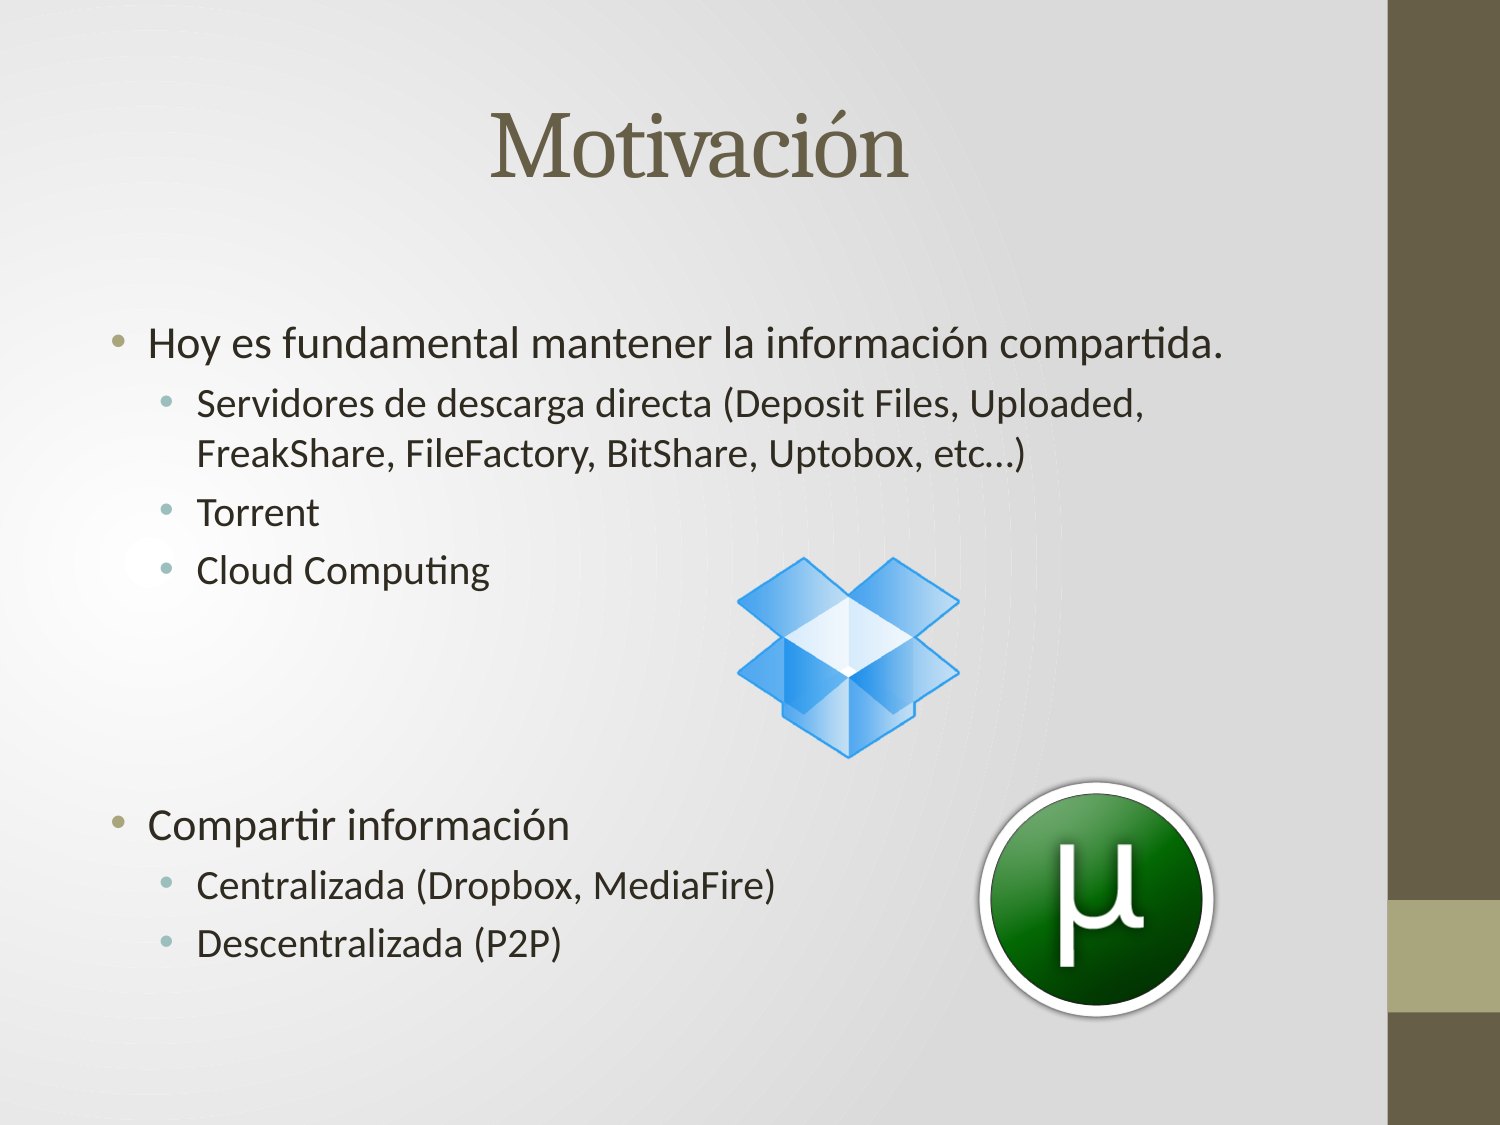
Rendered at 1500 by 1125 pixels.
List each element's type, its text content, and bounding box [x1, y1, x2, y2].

list Hoy es fundamental mantener la información compartida. Servidores de descarga directa (Deposit Files, Uploaded, FreakShare, FileFactory, BitShare, Uptobox, etc…) Torrent Cloud Computing Compartir información Centralizada (Dropbox, MediaFire) Descentralizada (P2P) [76, 241, 1327, 1029]
title Motivación [75, 45, 1325, 233]
picture [725, 534, 1226, 1030]
